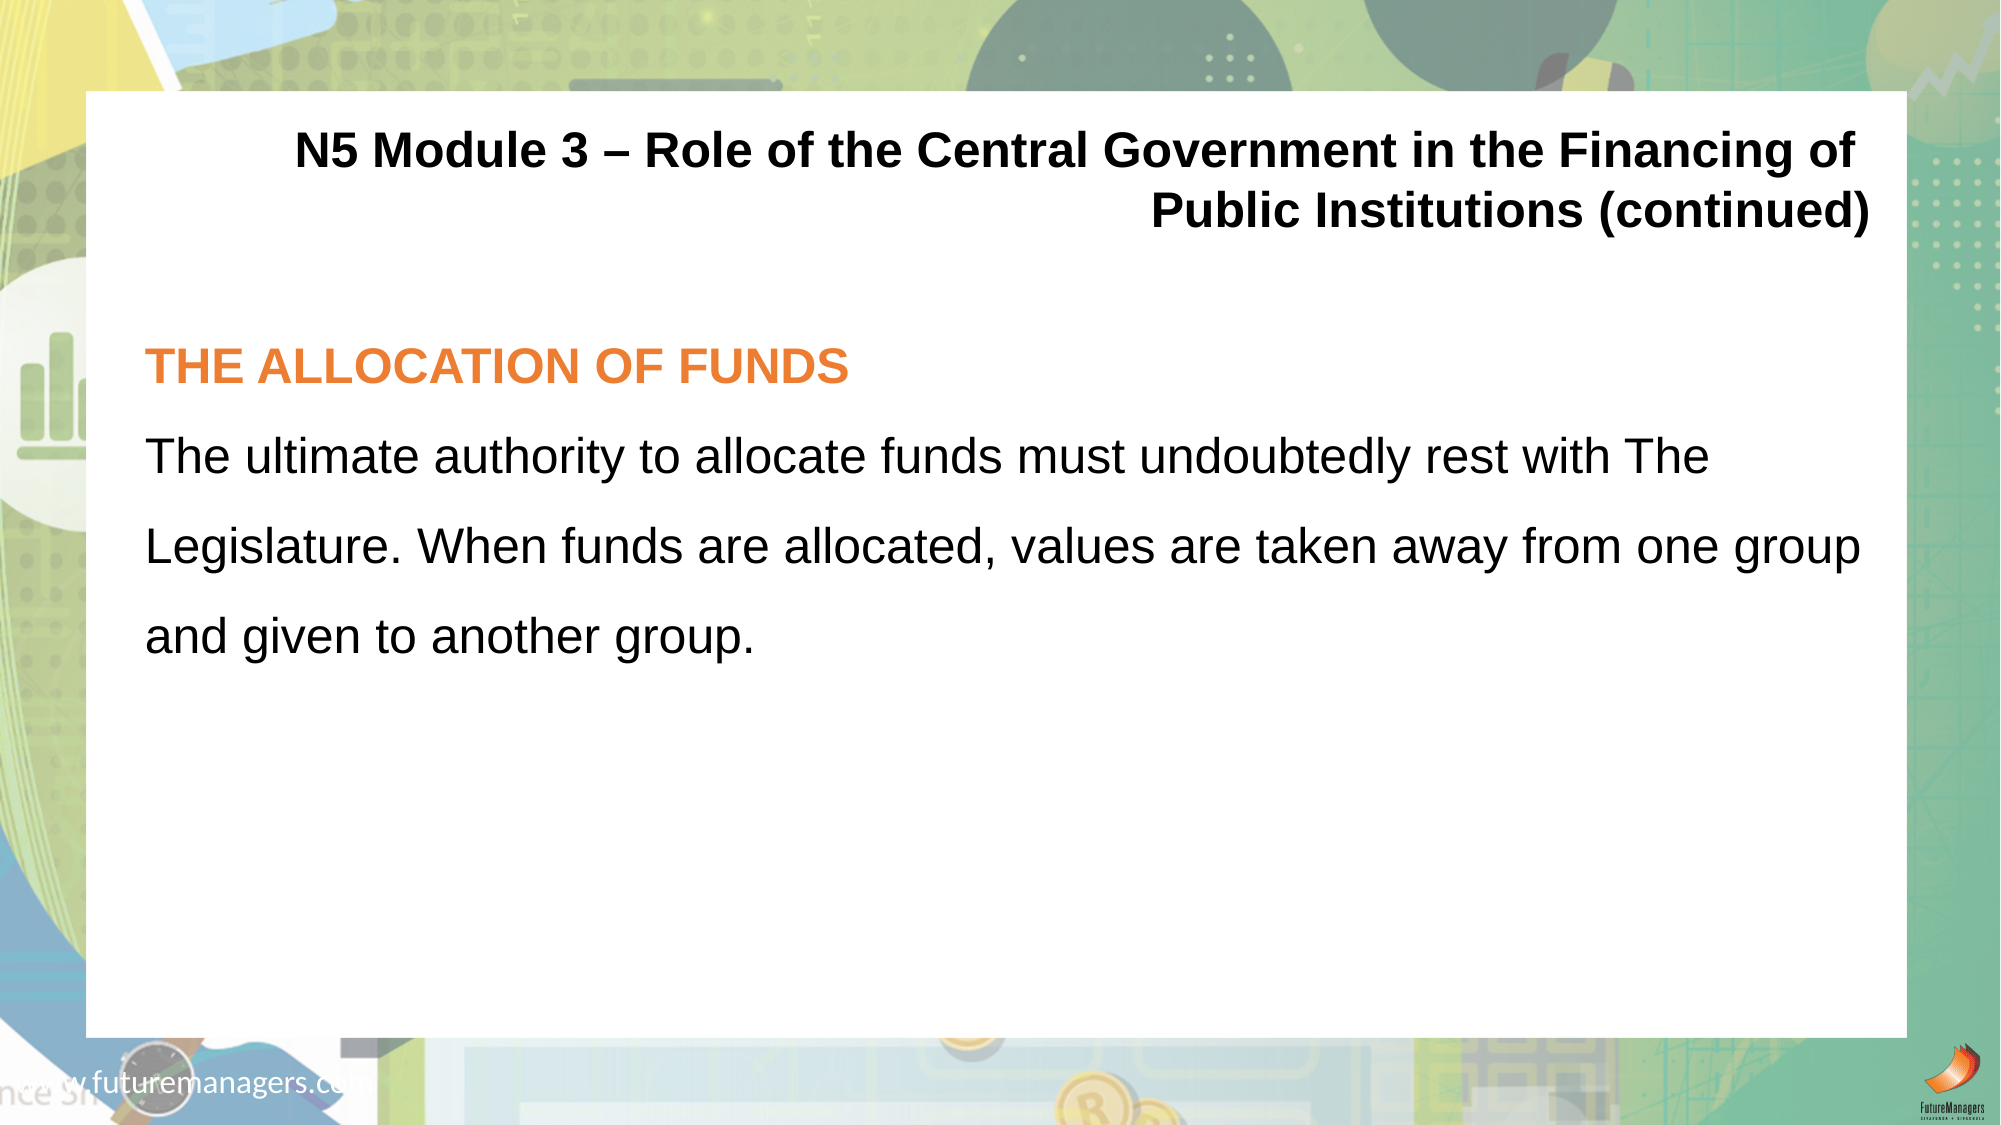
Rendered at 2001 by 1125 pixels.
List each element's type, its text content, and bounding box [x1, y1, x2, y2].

picture [0, 0, 2001, 1125]
text_box THE ALLOCATION OF FUNDS The ultimate authority to allocate funds must undoubtedly rest with The Legislature. When funds are allocated, values are taken away from one group and given to another group. [130, 295, 1886, 671]
text_box N5 Module 3 – Role of the Central Government in the Financing of Public Institutions (continued) [109, 109, 1886, 245]
text_box www.futuremanagers.com [0, 1052, 1447, 1108]
